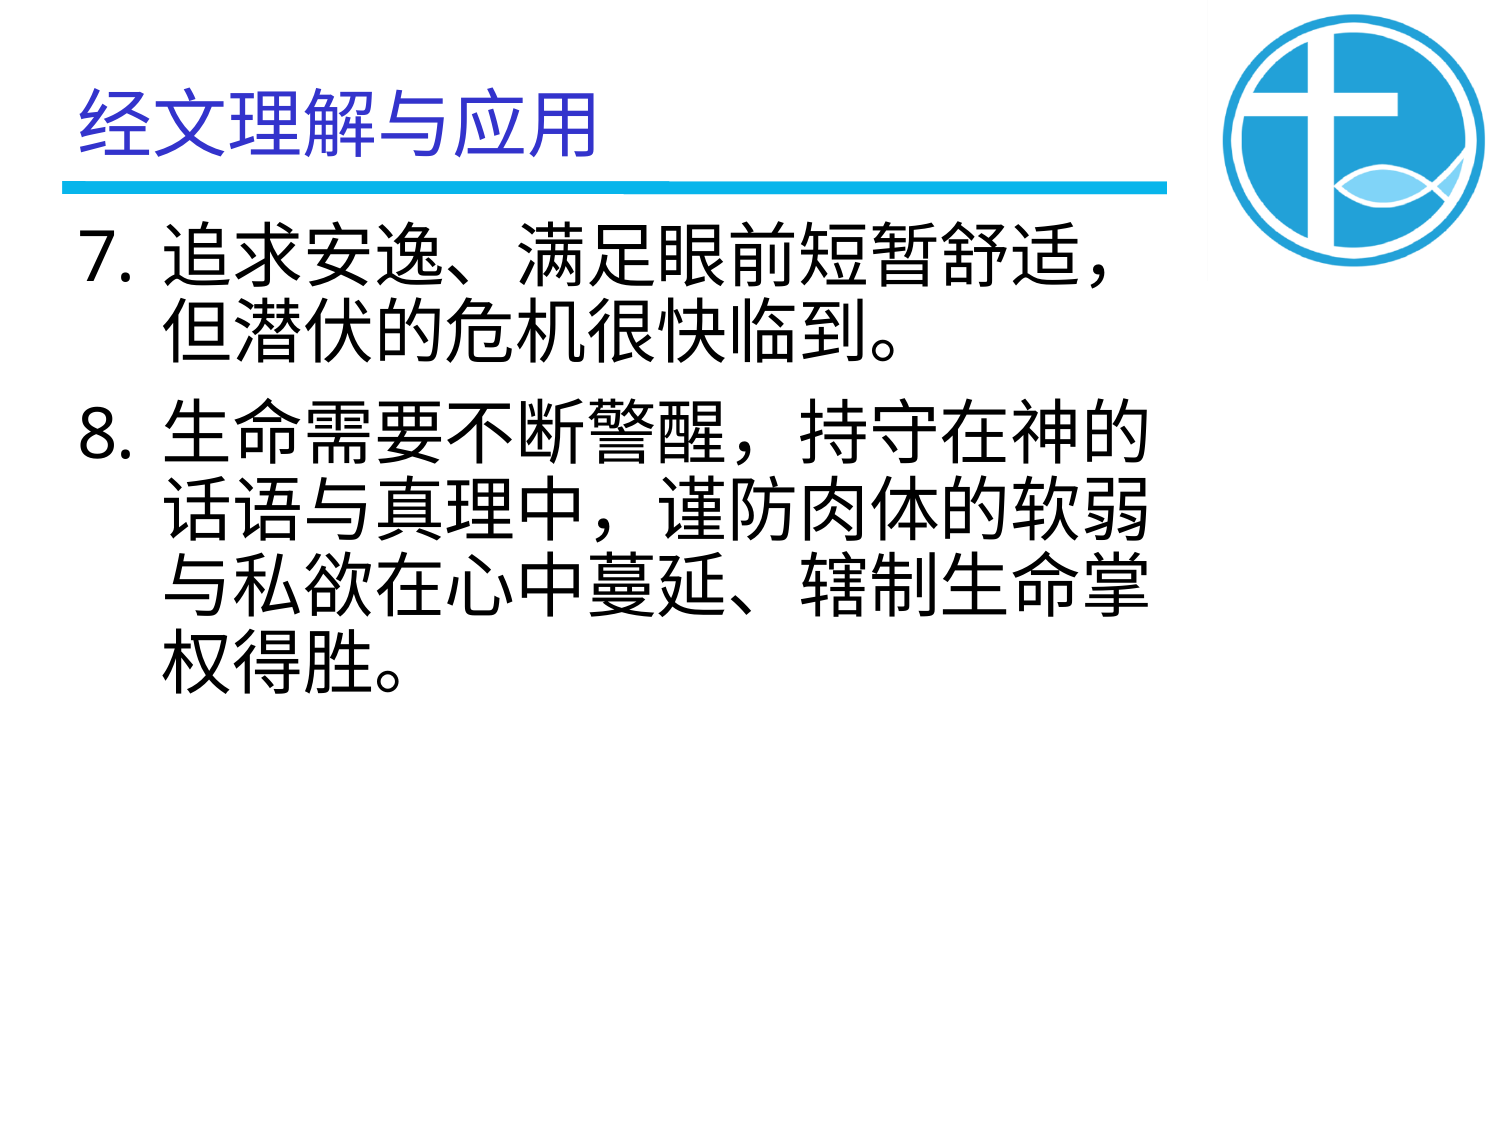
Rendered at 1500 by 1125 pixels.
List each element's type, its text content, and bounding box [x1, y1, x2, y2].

picture [1207, 0, 1500, 281]
text_box 追求安逸、满足眼前短暂舒适，但潜伏的危机很快临到。 生命需要不断警醒，持守在神的话语与真理中，谨防肉体的软弱与私欲在心中蔓延、辖制生命掌权得胜。 [69, 212, 1213, 711]
text_box [52, 187, 1163, 280]
text_box 经文理解与应用 [69, 79, 1238, 175]
